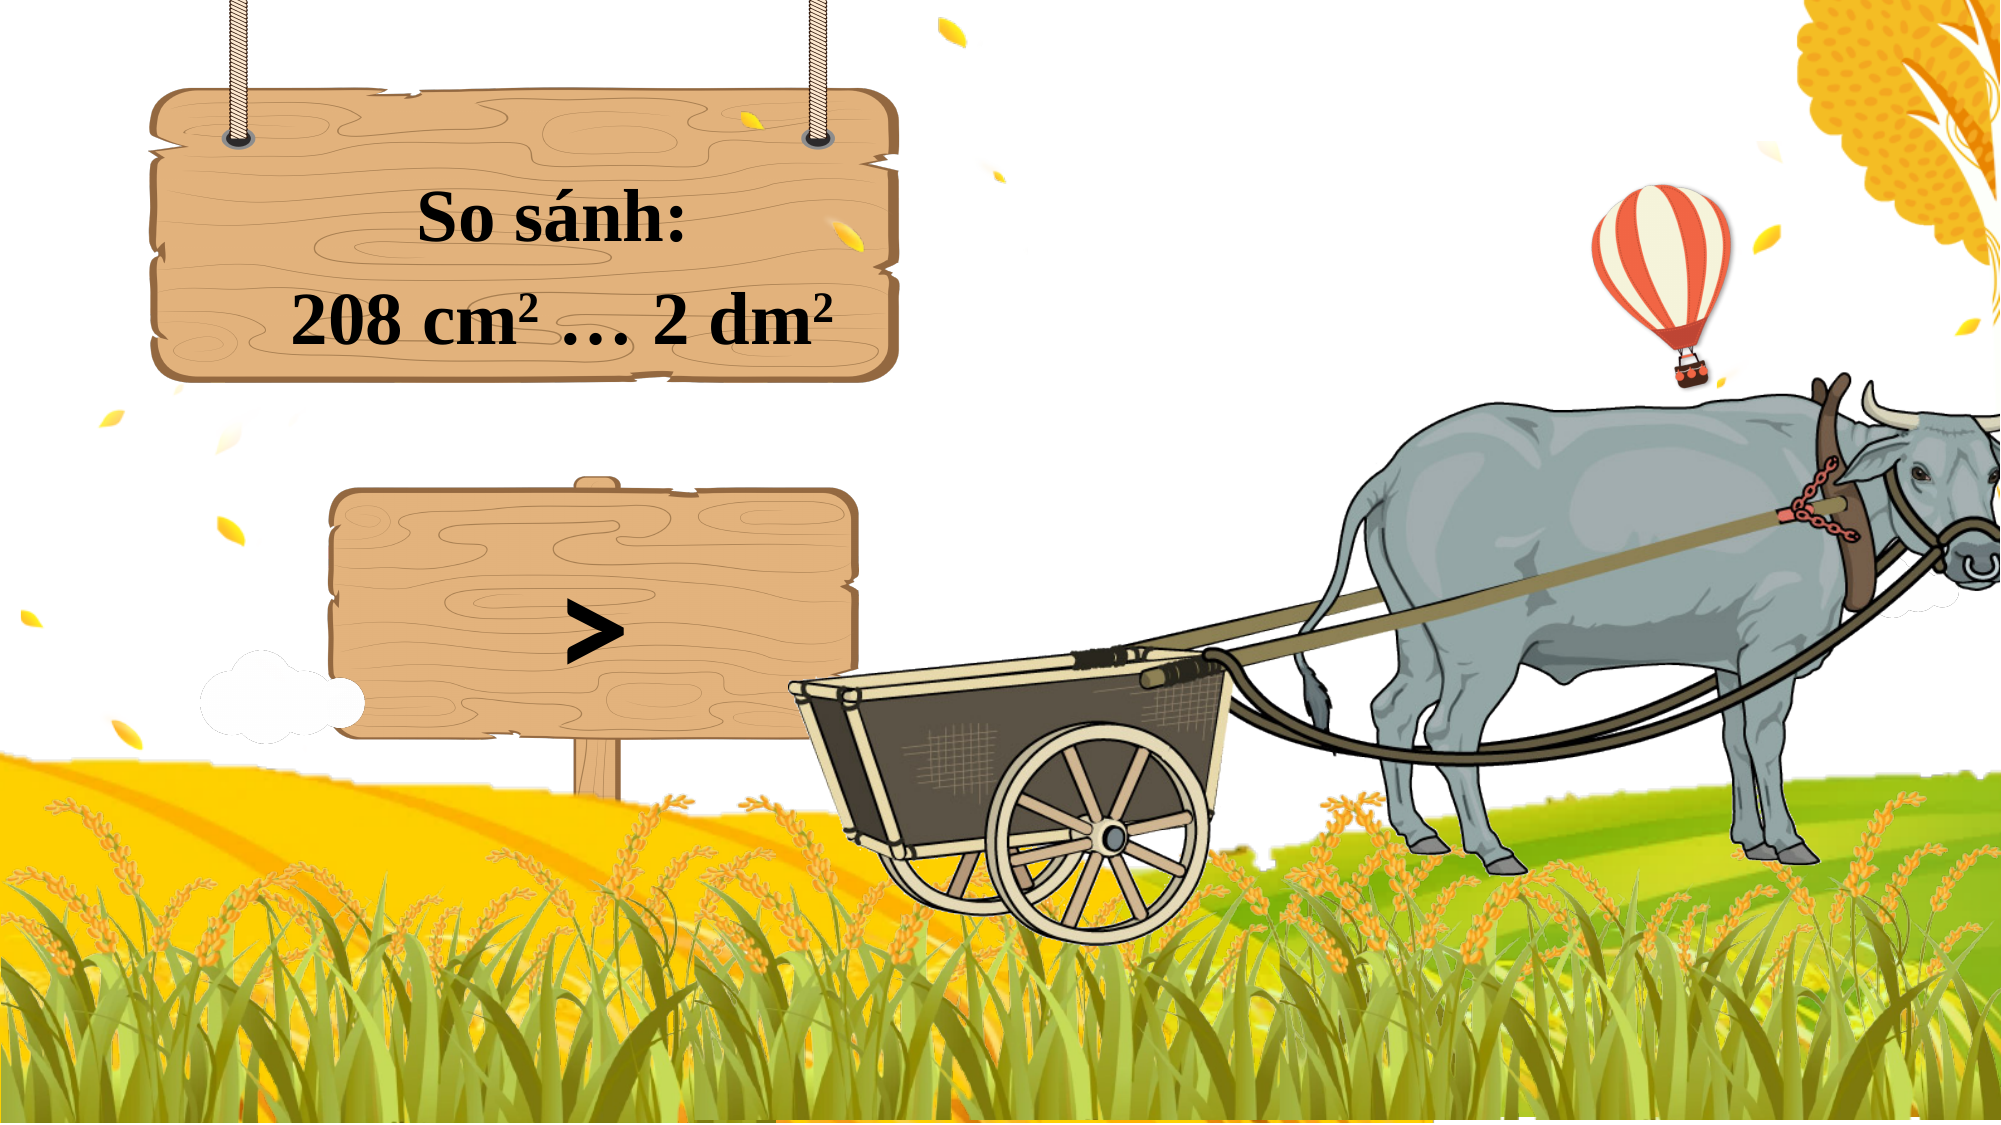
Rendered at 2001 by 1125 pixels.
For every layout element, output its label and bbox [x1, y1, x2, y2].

picture [20, 209, 365, 665]
text_box [148, 0, 922, 383]
picture [787, 0, 2001, 1120]
text_box [356, 476, 782, 665]
text_box [0, 665, 2000, 1123]
picture [740, 0, 1072, 289]
